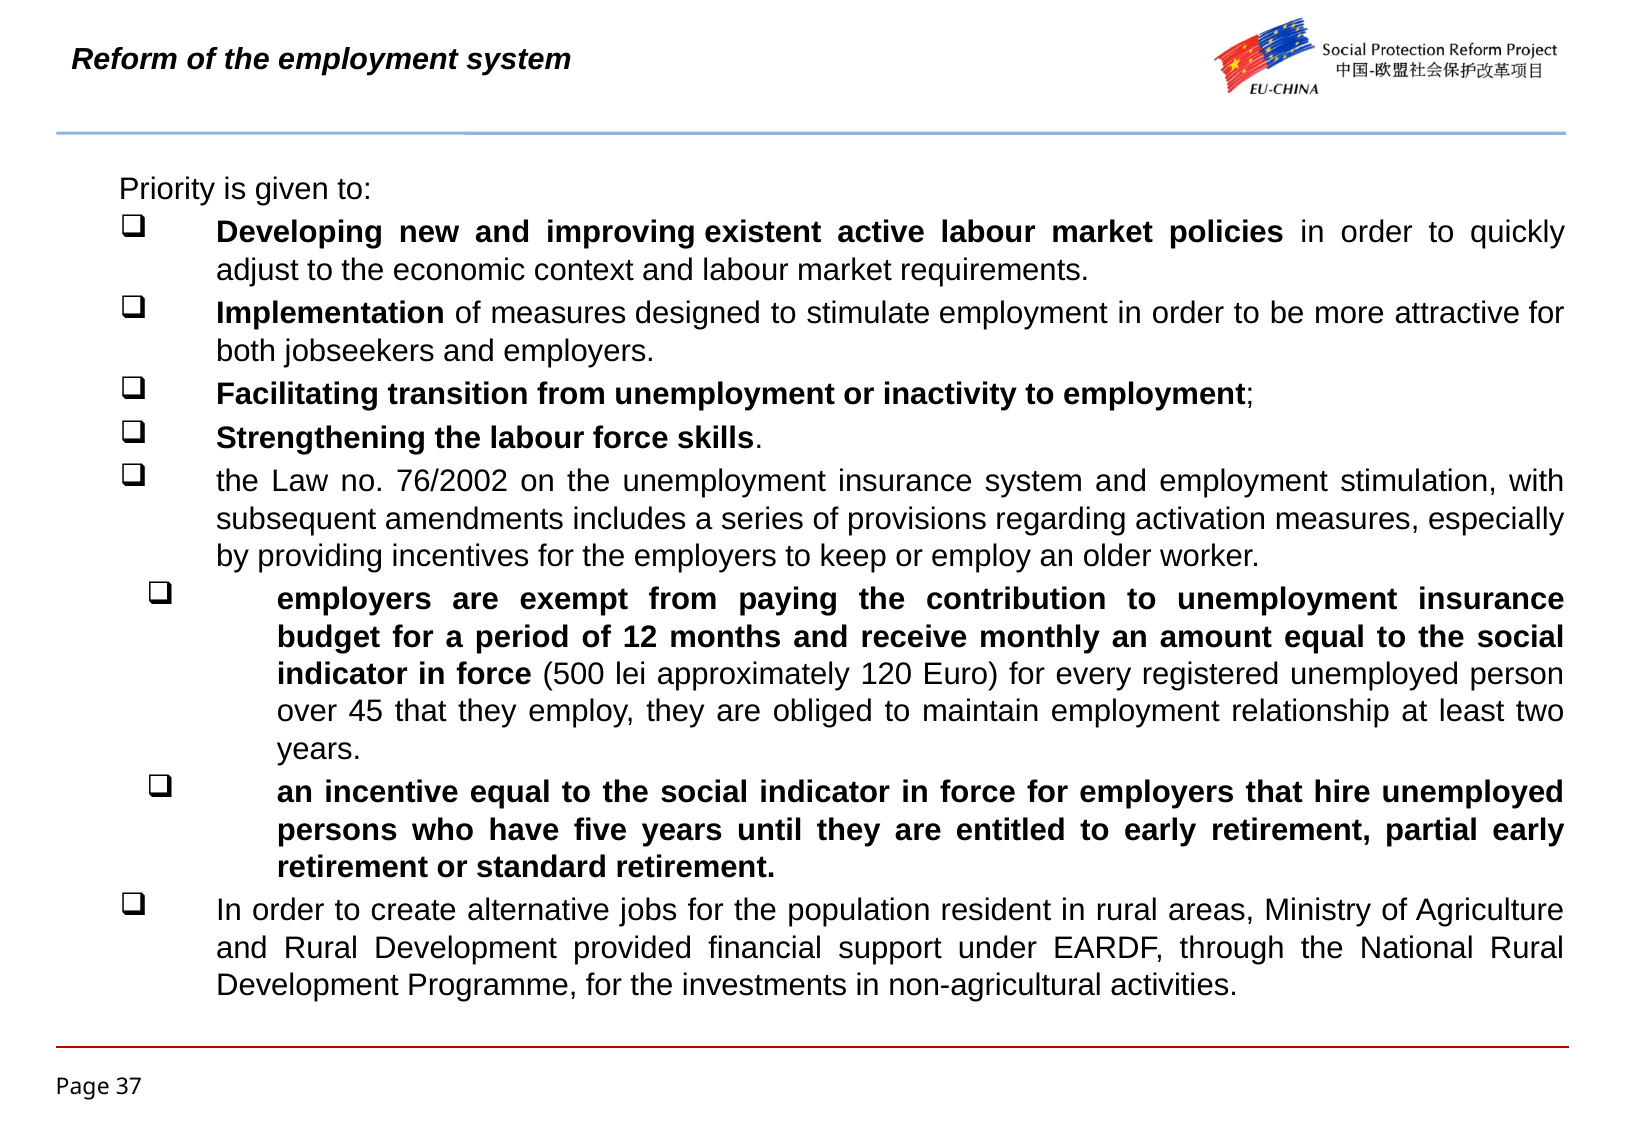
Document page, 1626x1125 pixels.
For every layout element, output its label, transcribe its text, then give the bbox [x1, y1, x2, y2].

title Reform of the employment system [56, 30, 1544, 120]
picture [1206, 10, 1567, 99]
list Priority is given to: Developing new and improving existent active labour market policies in order to quickly adjust to the economic context and labour market requirements. Implementation of measures designed to stimulate employment in order to be more attractive for both jobseekers and employers. Facilitating transition from unemployment or inactivity to employment; Strengthening the labour force skills. the Law no. 76/2002 on the unemployment insurance system and employment stimulation, with subsequent amendments includes a series of provisions regarding activation measures, especially by providing incentives for the employers to keep or employ an older worker. employers are exempt from paying the contribution to unemployment insurance budget for a period of 12 months and receive monthly an amount equal to the social indicator in force (500 lei approximately 120 Euro) for every registered unemployed person over 45 that they employ, they are obliged to maintain employment relationship at least two years. an incentive equal to the social indicator in force for employers that hire unemployed persons who have five years until they are entitled to early retirement, partial early retirement or standard retirement. In order to create alternative jobs for the population resident in rural areas, Ministry of Agriculture and Rural Development provided financial support under EARDF, through the National Rural Development Programme, for the investments in non-agricultural activities. [103, 160, 1581, 1047]
